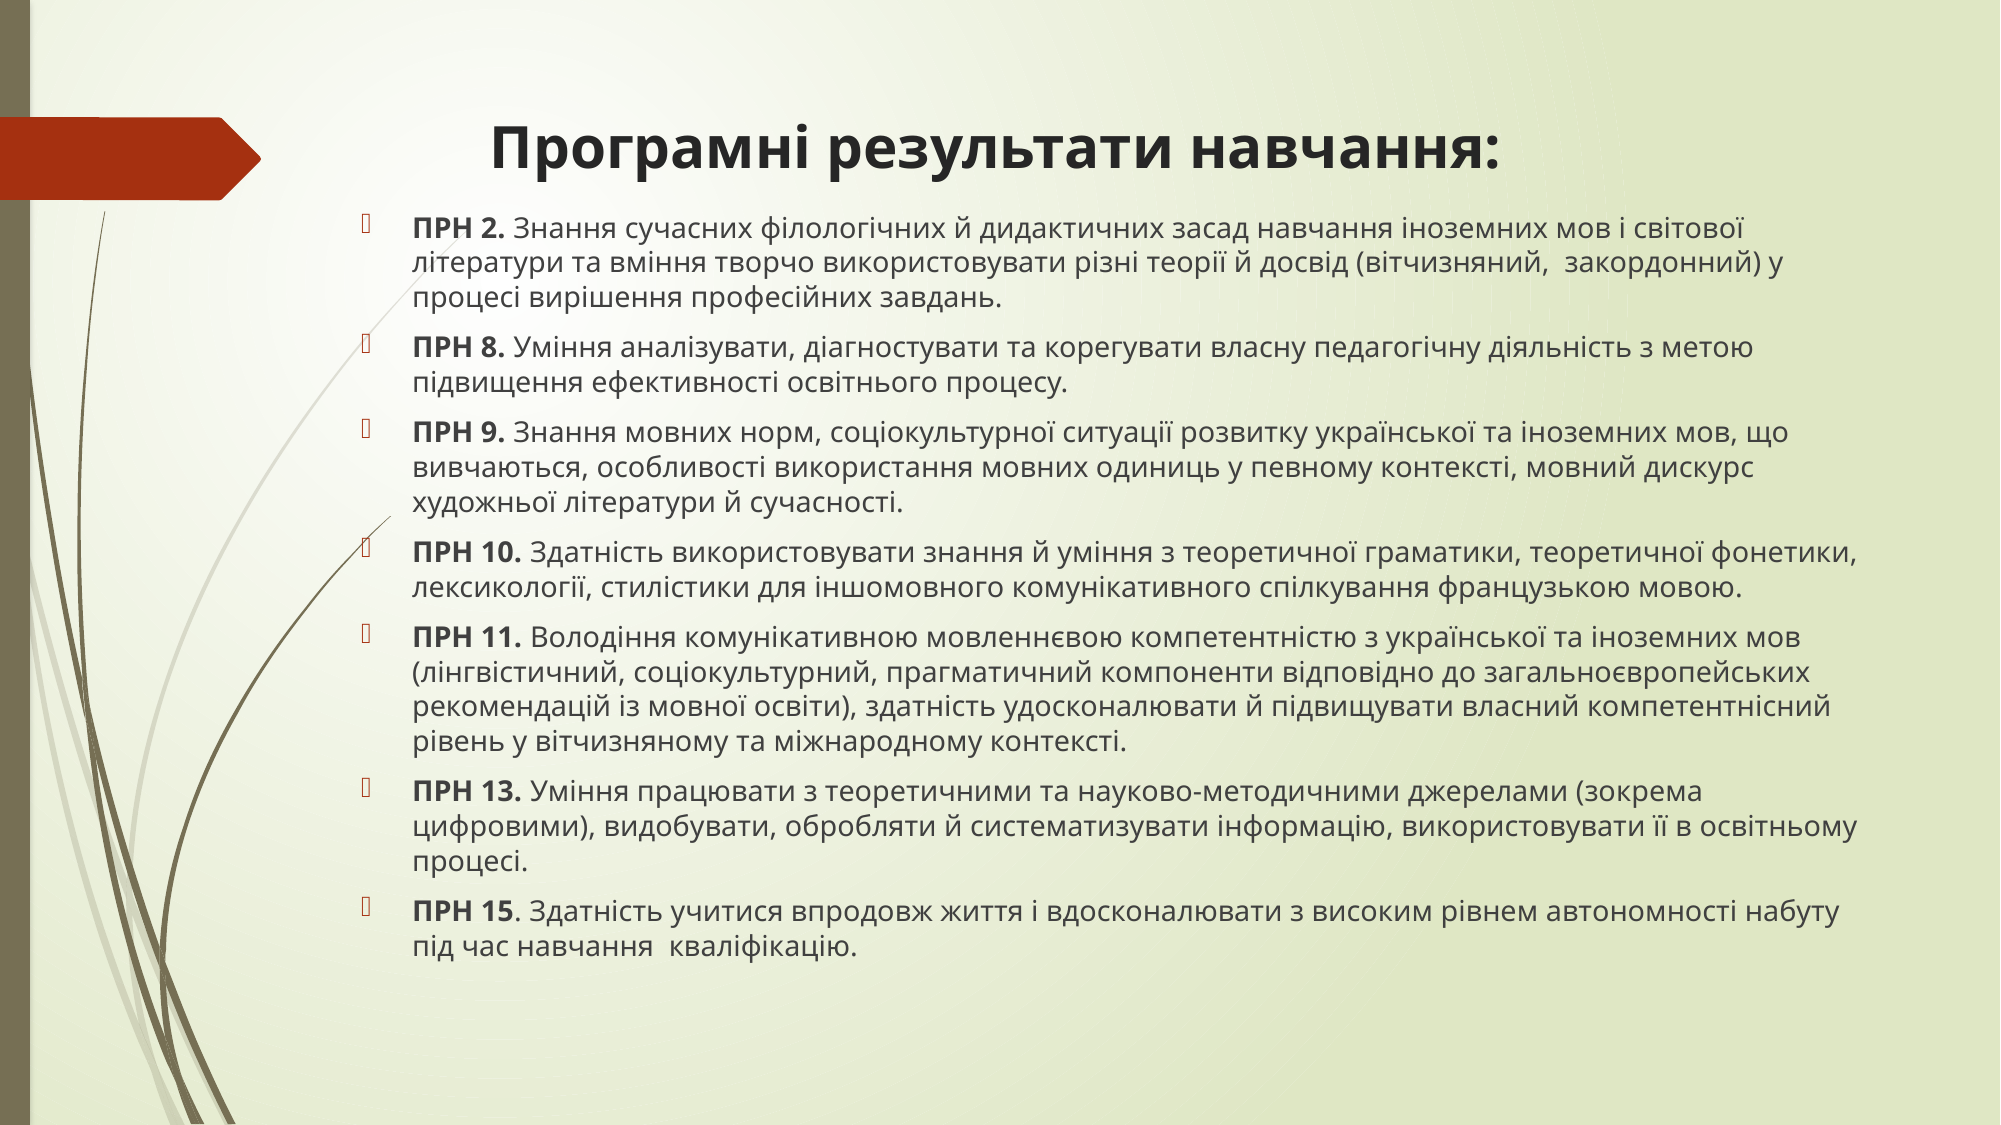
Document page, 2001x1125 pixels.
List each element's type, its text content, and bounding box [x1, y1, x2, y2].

list ПРН 2. Знання сучасних філологічних й дидактичних засад навчання іноземних мов і світової літератури та вміння творчо використовувати різні теорії й досвід (вітчизняний, закордонний) у процесі вирішення професійних завдань. ПРН 8. Уміння аналізувати, діагностувати та корегувати власну педагогічну діяльність з метою підвищення ефективності освітнього процесу. ПРН 9. Знання мовних норм, соціокультурної ситуації розвитку української та іноземних мов, що вивчаються, особливості використання мовних одиниць у певному контексті, мовний дискурс художньої літератури й сучасності. ПРН 10. Здатність використовувати знання й уміння з теоретичної граматики, теоретичної фонетики, лексикології, стилістики для іншомовного комунікативного спілкування французькою мовою. ПРН 11. Володіння комунікативною мовленнєвою компетентністю з української та іноземних мов (лінгвістичний, соціокультурний, прагматичний компоненти відповідно до загальноєвропейських рекомендацій із мовної освіти), здатність удосконалювати й підвищувати власний компетентнісний рівень у вітчизняному та міжнародному контексті. ПРН 13. Уміння працювати з теоретичними та науково-методичними джерелами (зокрема цифровими), видобувати, обробляти й систематизувати інформацію, використовувати її в освітньому процесі. ПРН 15. Здатність учитися впродовж життя і вдосконалювати з високим рівнем автономності набуту під час навчання кваліфікацію. [346, 201, 1888, 970]
title Програмні результати навчання: [474, 102, 1888, 201]
